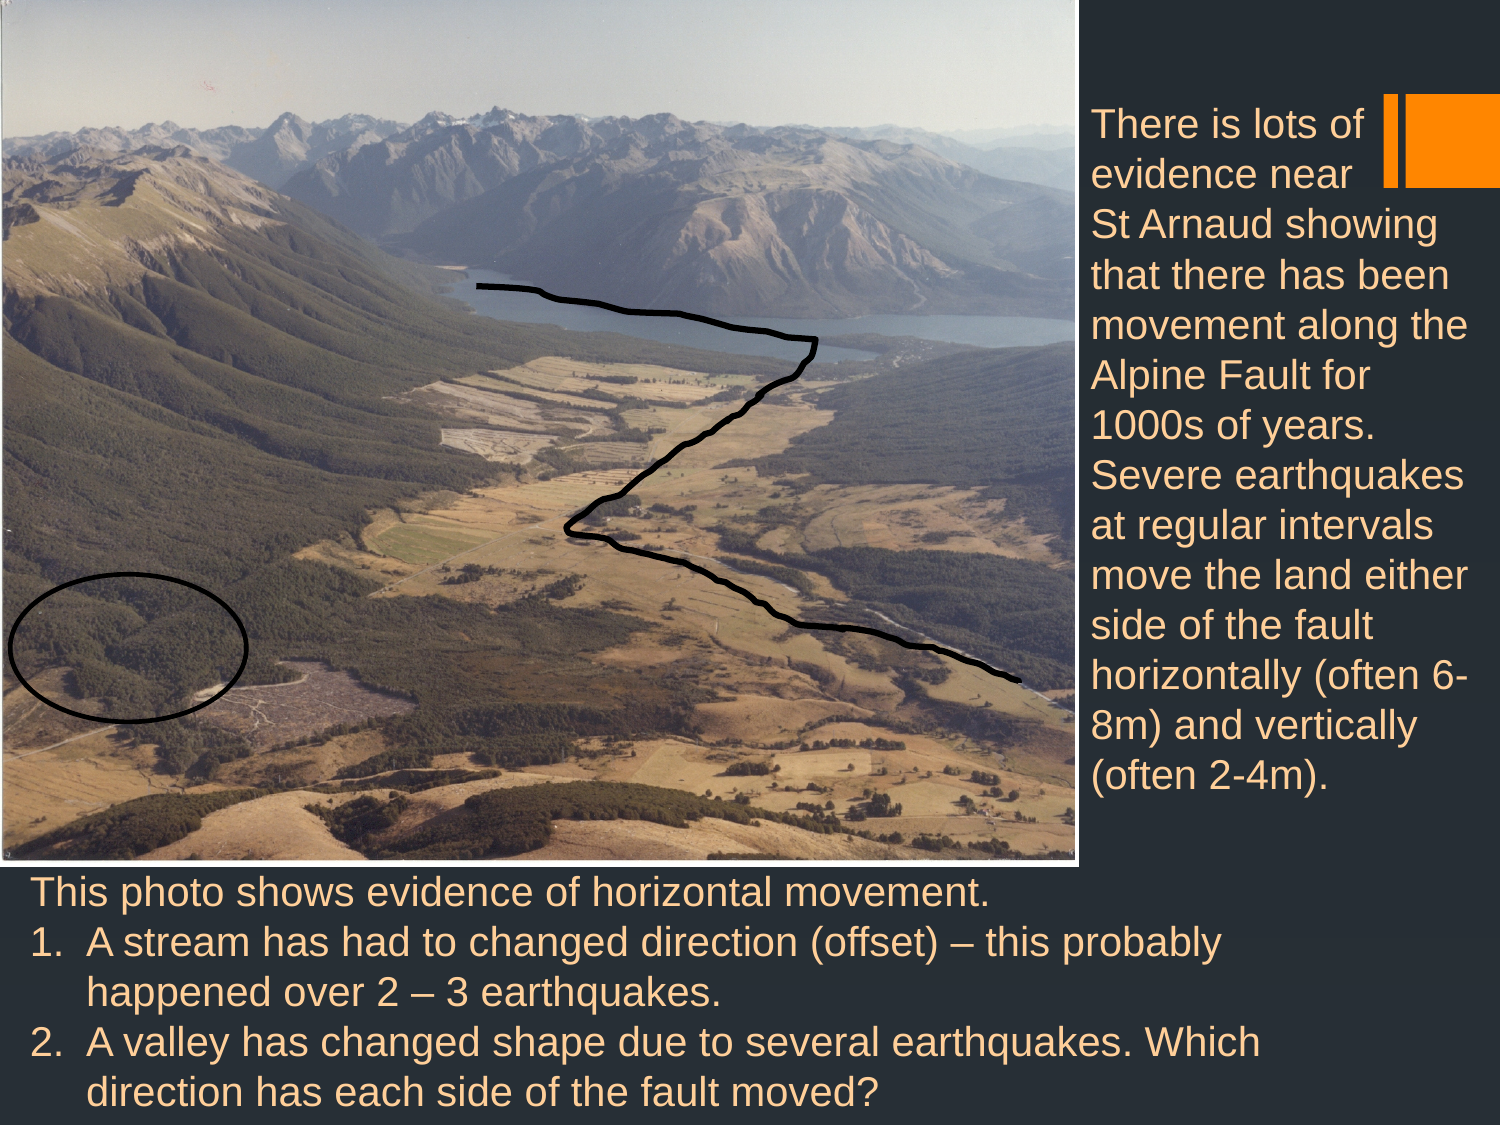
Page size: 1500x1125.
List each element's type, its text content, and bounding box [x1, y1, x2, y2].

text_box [0, 0, 1075, 863]
text_box There is lots of evidence near St Arnaud showing that there has been movement along the Alpine Fault for 1000s of years. Severe earthquakes at regular intervals move the land either side of the fault horizontally (often 6-8m) and vertically (often 2-4m). [1080, 89, 1496, 805]
text_box This photo shows evidence of horizontal movement. A stream has had to changed direction (offset) – this probably happened over 2 – 3 earthquakes. A valley has changed shape due to several earthquakes. Which direction has each side of the fault moved? [14, 857, 1412, 1123]
